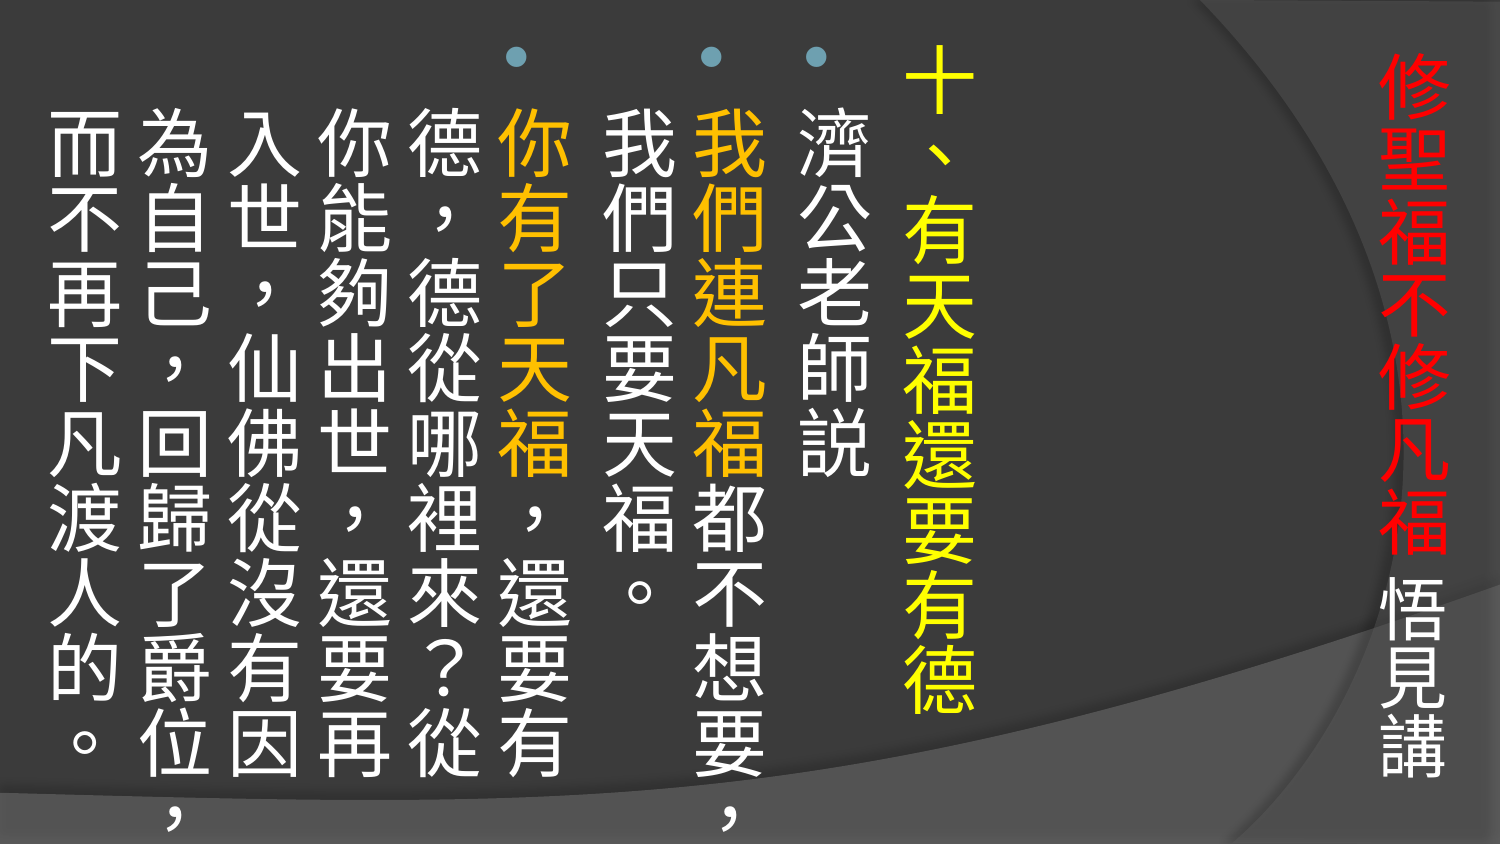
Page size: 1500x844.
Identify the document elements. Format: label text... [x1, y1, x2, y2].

title 修聖福不修凡福 悟見講 [1352, 20, 1473, 812]
list 十、有天福還要有德 濟公老師説 我們連凡福都不想要，我們只要天福。 你有了天福，還要有德，德從哪裡來？從你能夠出世，還要再入世，仙佛從沒有因為自己，回歸了爵位，而不再下凡渡人的。 [29, 21, 1353, 825]
